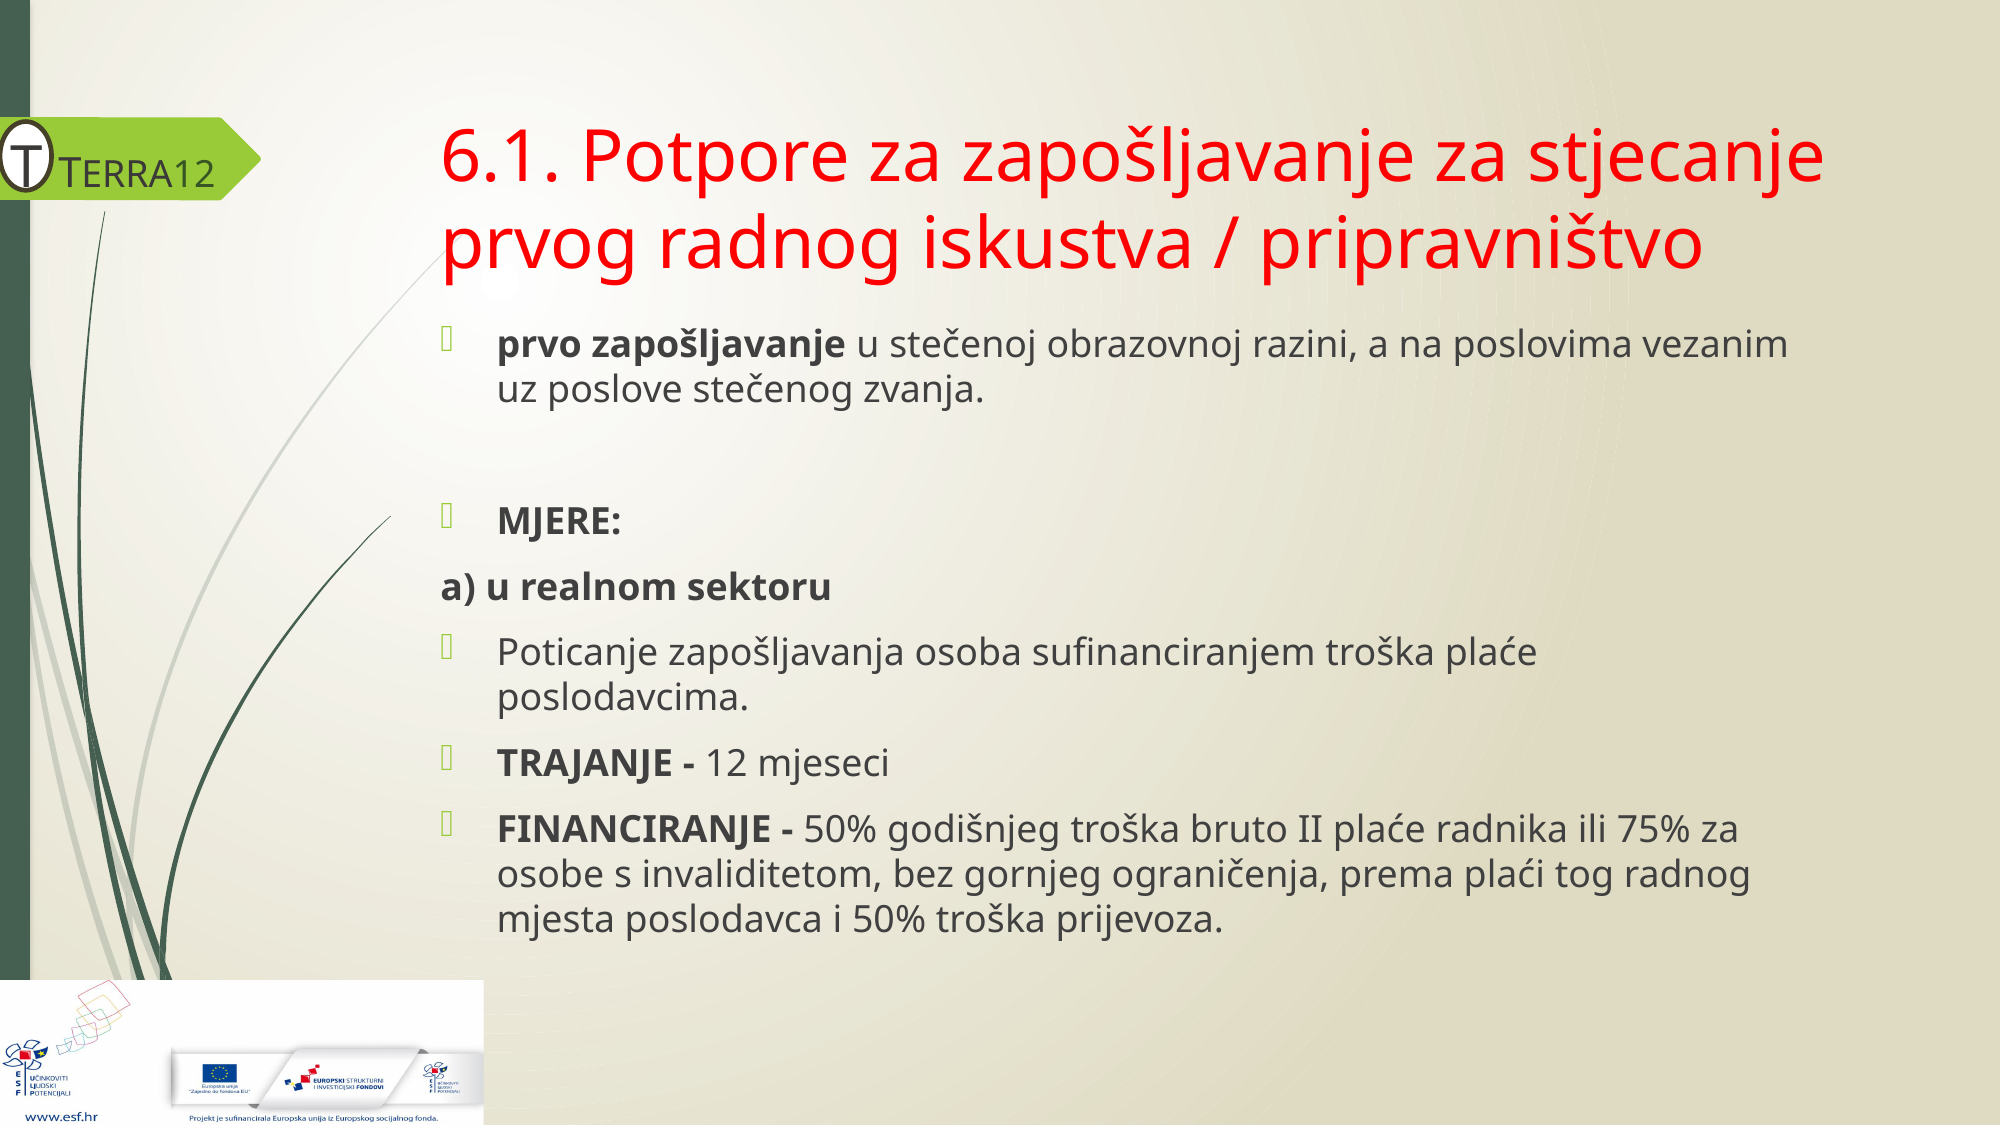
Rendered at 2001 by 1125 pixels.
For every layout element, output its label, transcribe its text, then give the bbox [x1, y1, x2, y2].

text_box T TERRA12 [0, 121, 231, 207]
picture [0, 980, 484, 1125]
list prvo zapošljavanje u stečenoj obrazovnoj razini, a na poslovima vezanim uz poslove stečenog zvanja. MJERE: a) u realnom sektoru Poticanje zapošljavanja osoba sufinanciranjem troška plaće poslodavcima. TRAJANJE - 12 mjeseci FINANCIRANJE - 50% godišnjeg troška bruto II plaće radnika ili 75% za osobe s invaliditetom, bez gornjeg ograničenja, prema plaći tog radnog mjesta poslodavca i 50% troška prijevoza. [425, 312, 1814, 1125]
title 6.1. Potpore za zapošljavanje za stjecanje prvog radnog iskustva / pripravništvo [425, 102, 1888, 313]
